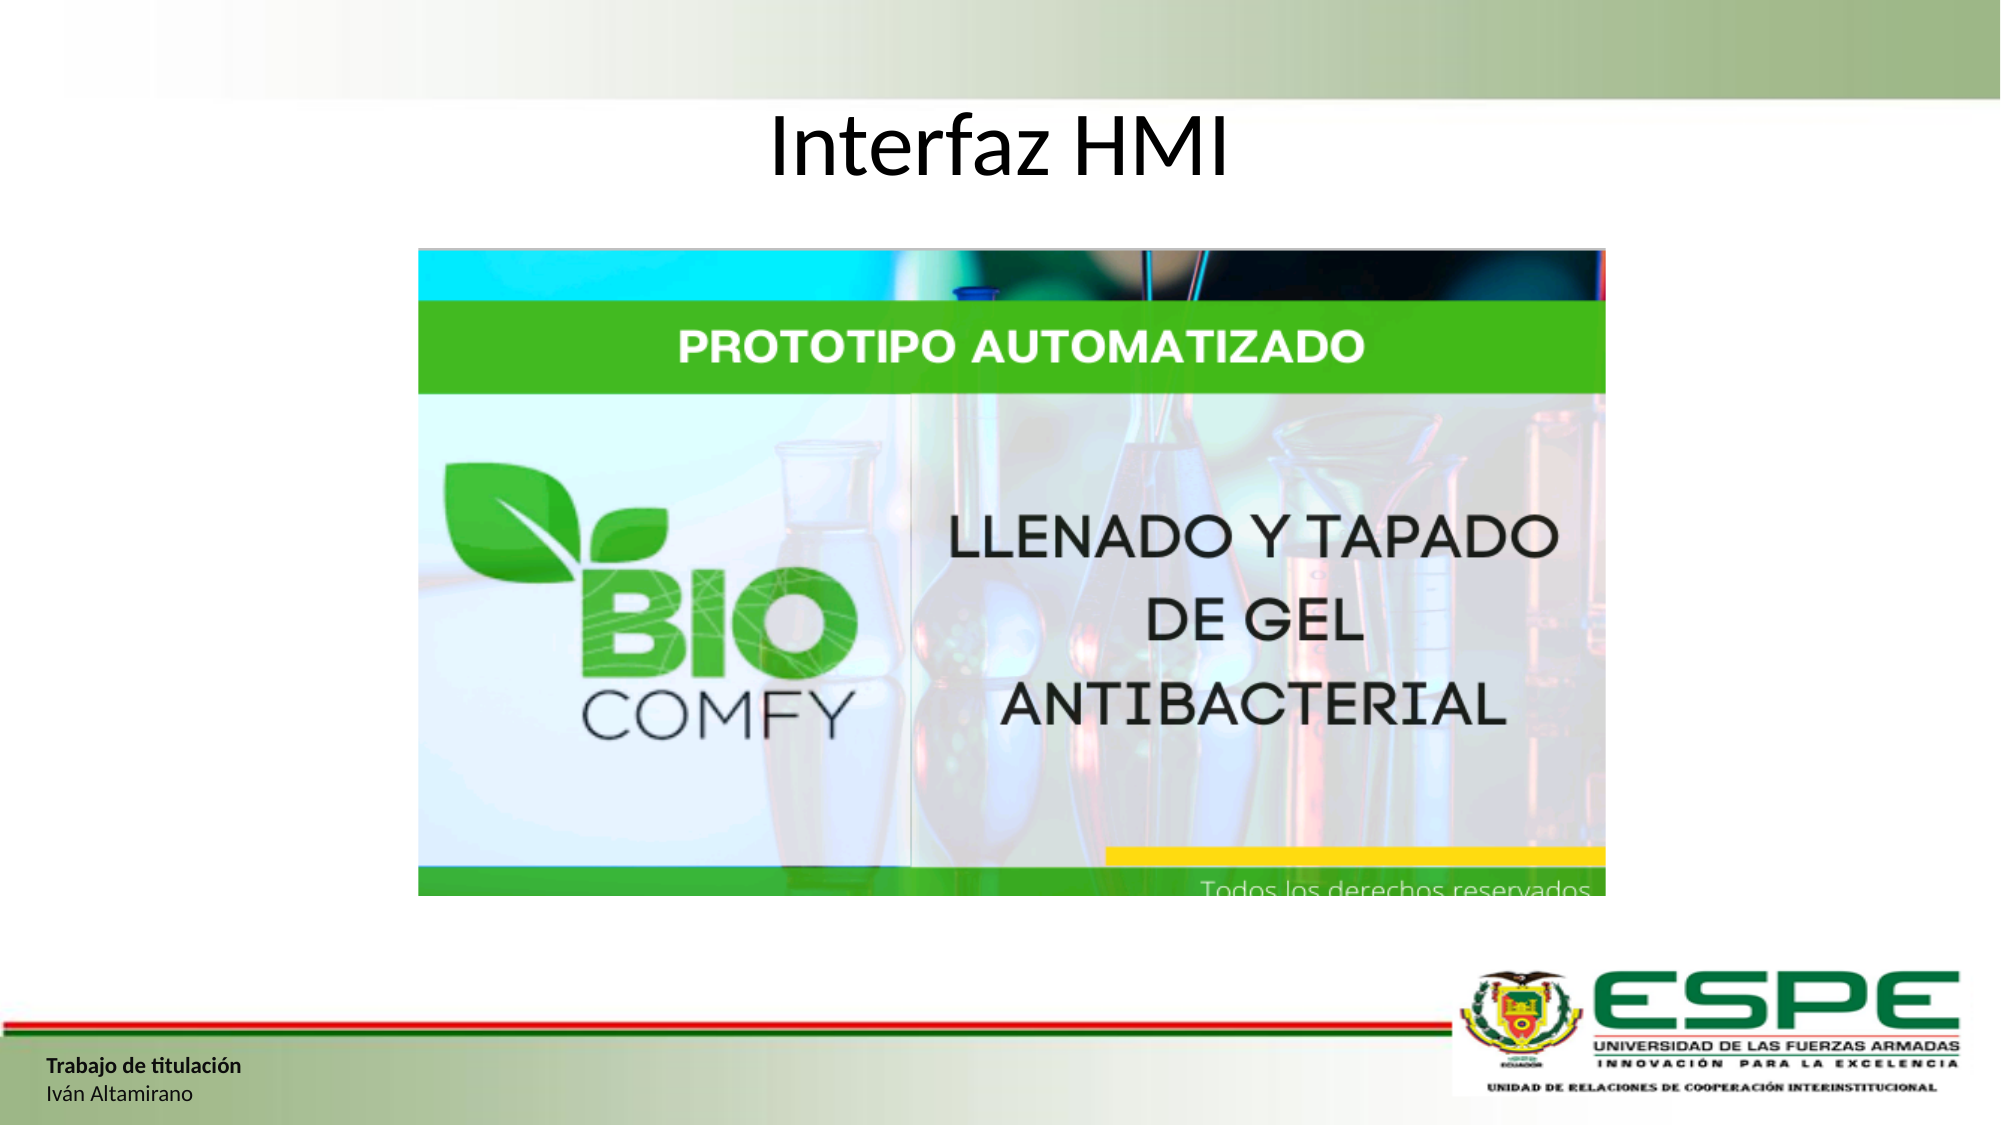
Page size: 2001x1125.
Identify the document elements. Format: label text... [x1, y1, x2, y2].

text_box Trabajo de titulación Iván Altamirano [31, 1048, 1107, 1108]
picture [0, 0, 2001, 1125]
title Interfaz HMI [99, 45, 1900, 233]
